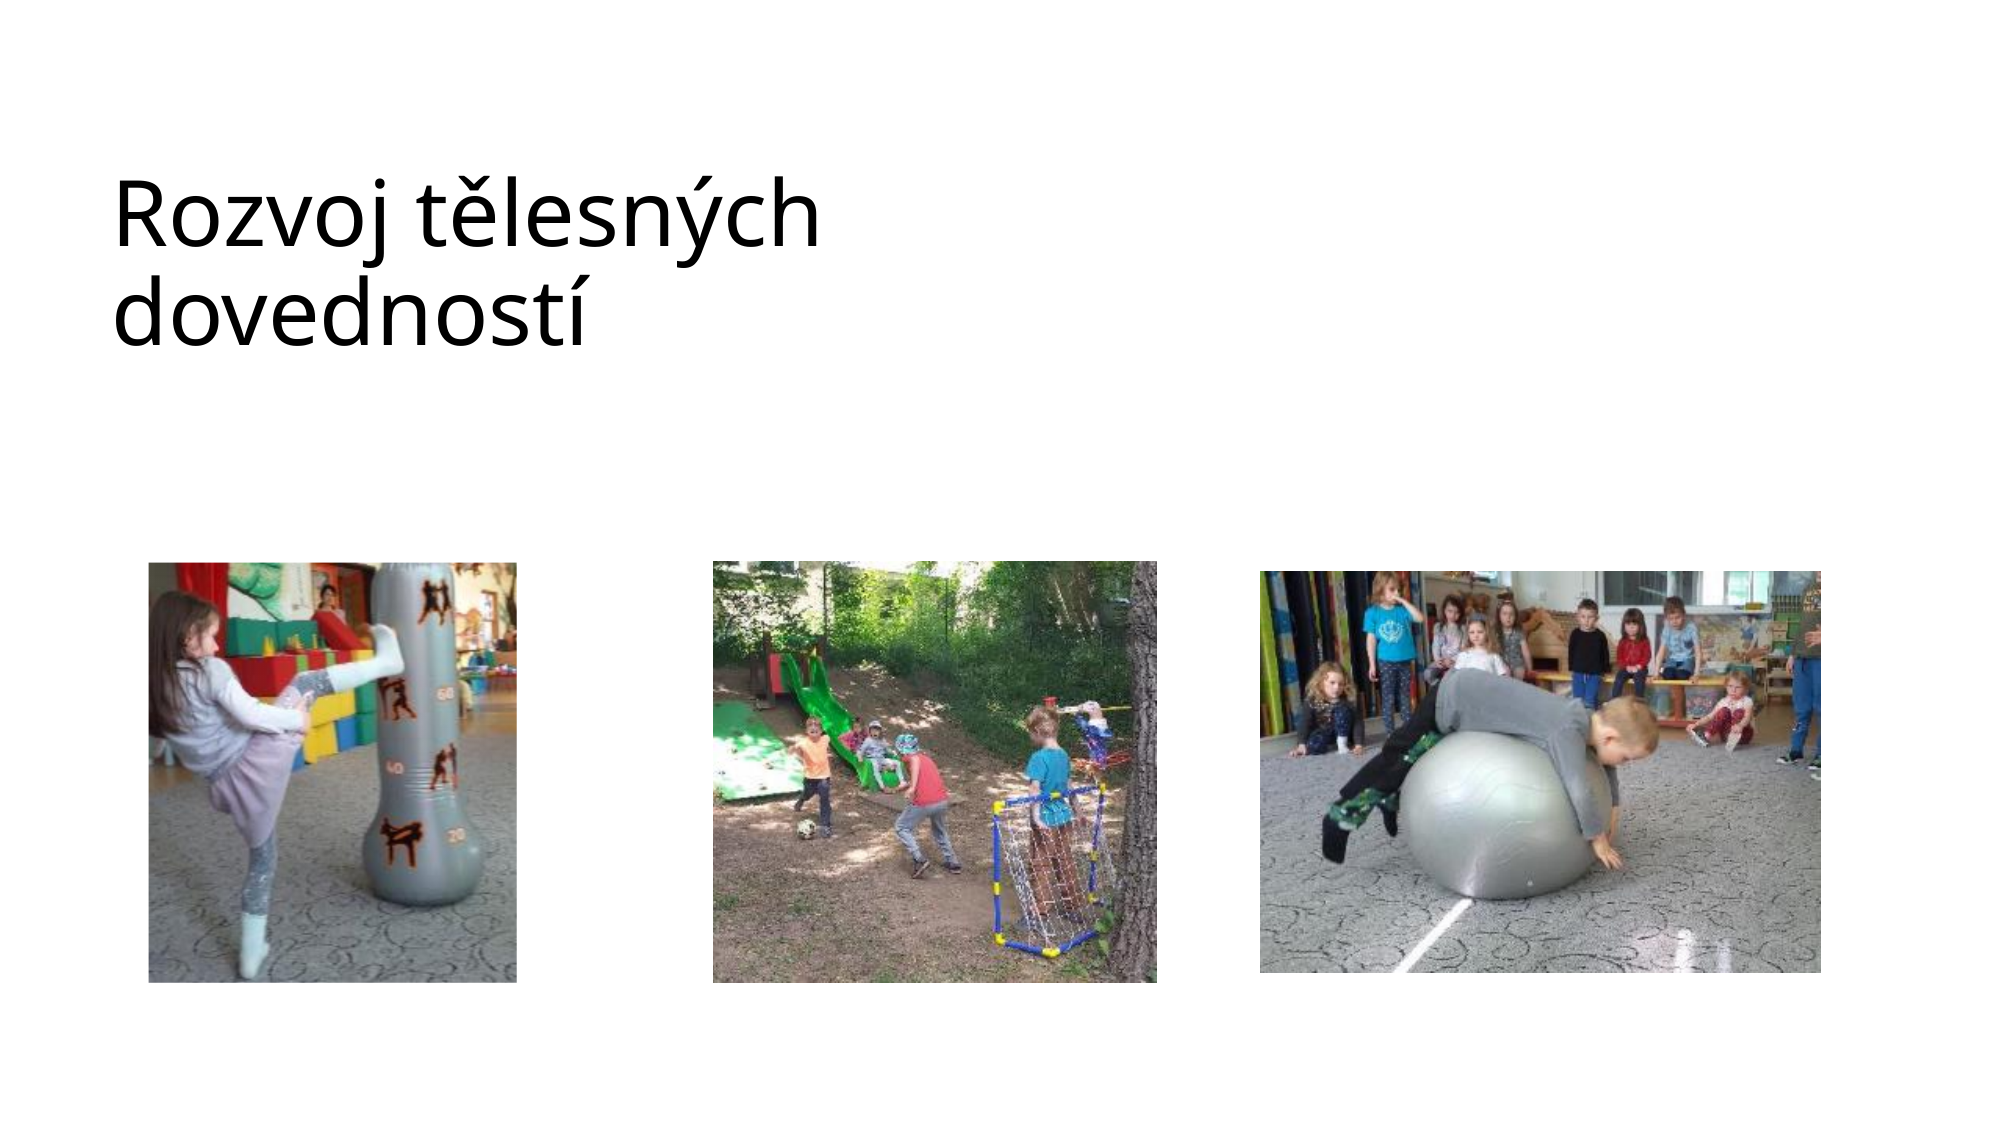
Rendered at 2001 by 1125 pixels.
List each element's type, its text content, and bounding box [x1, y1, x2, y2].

title Rozvoj tělesných dovedností [96, 159, 926, 418]
picture [713, 561, 1157, 983]
picture [121, 563, 542, 982]
picture [1260, 571, 1821, 973]
